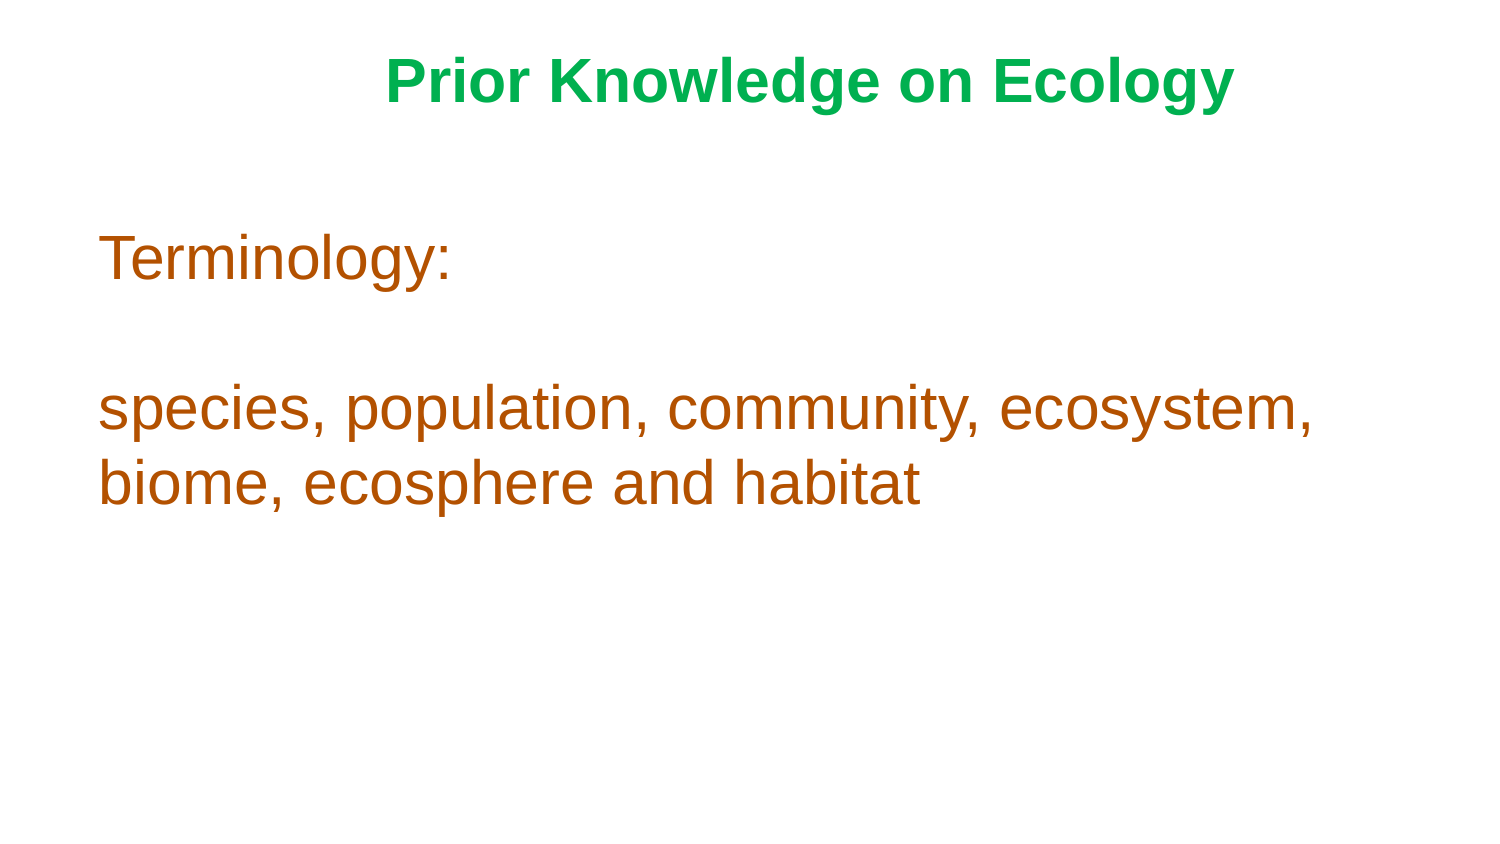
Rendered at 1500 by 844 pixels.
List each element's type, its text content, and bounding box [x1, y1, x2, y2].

text_box Terminology: species, population, community, ecosystem, biome, ecosphere and habitat [83, 209, 1443, 563]
text_box Prior Knowledge on Ecology [183, 32, 1439, 123]
